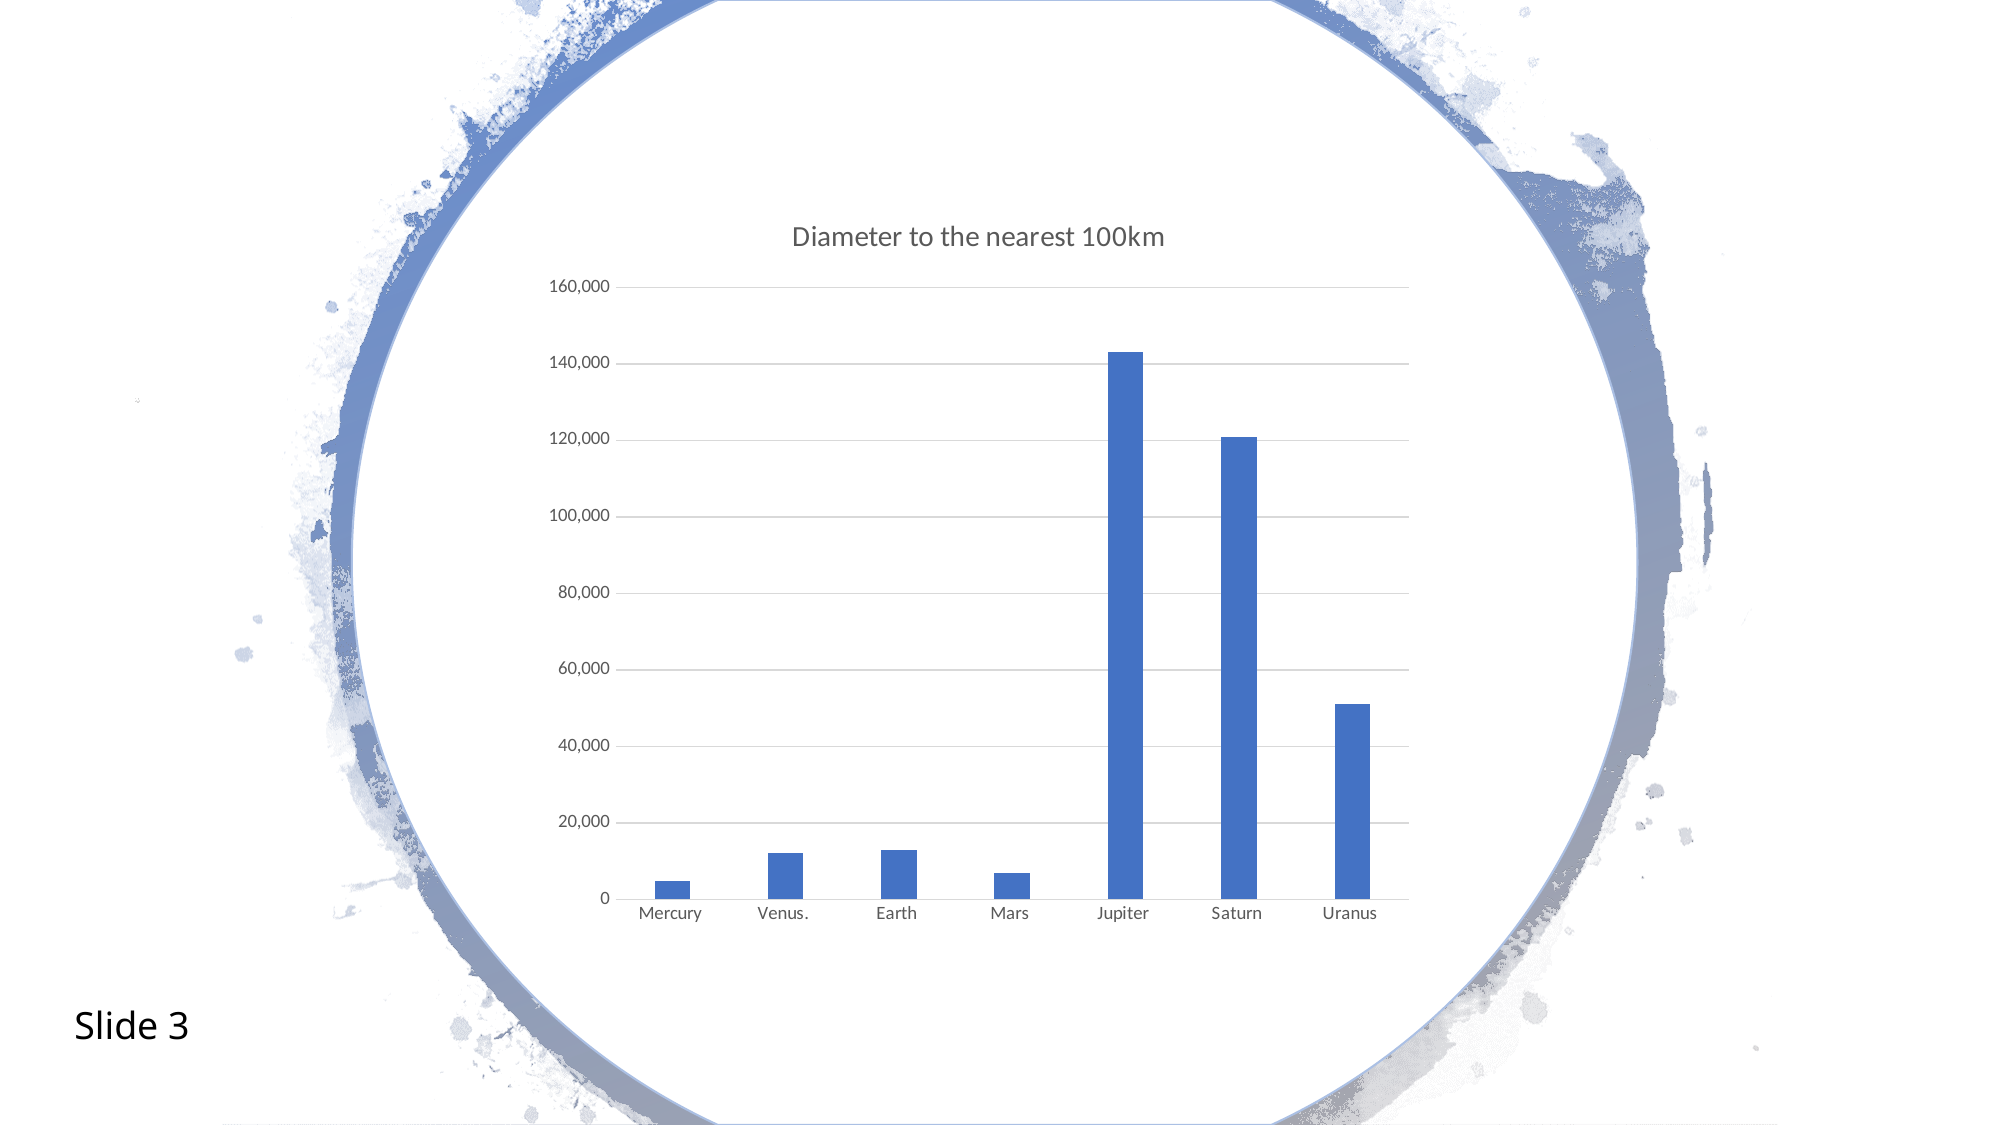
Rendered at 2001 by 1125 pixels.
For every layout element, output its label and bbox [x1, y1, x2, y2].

chart [530, 192, 1427, 940]
picture [0, 0, 2000, 1125]
